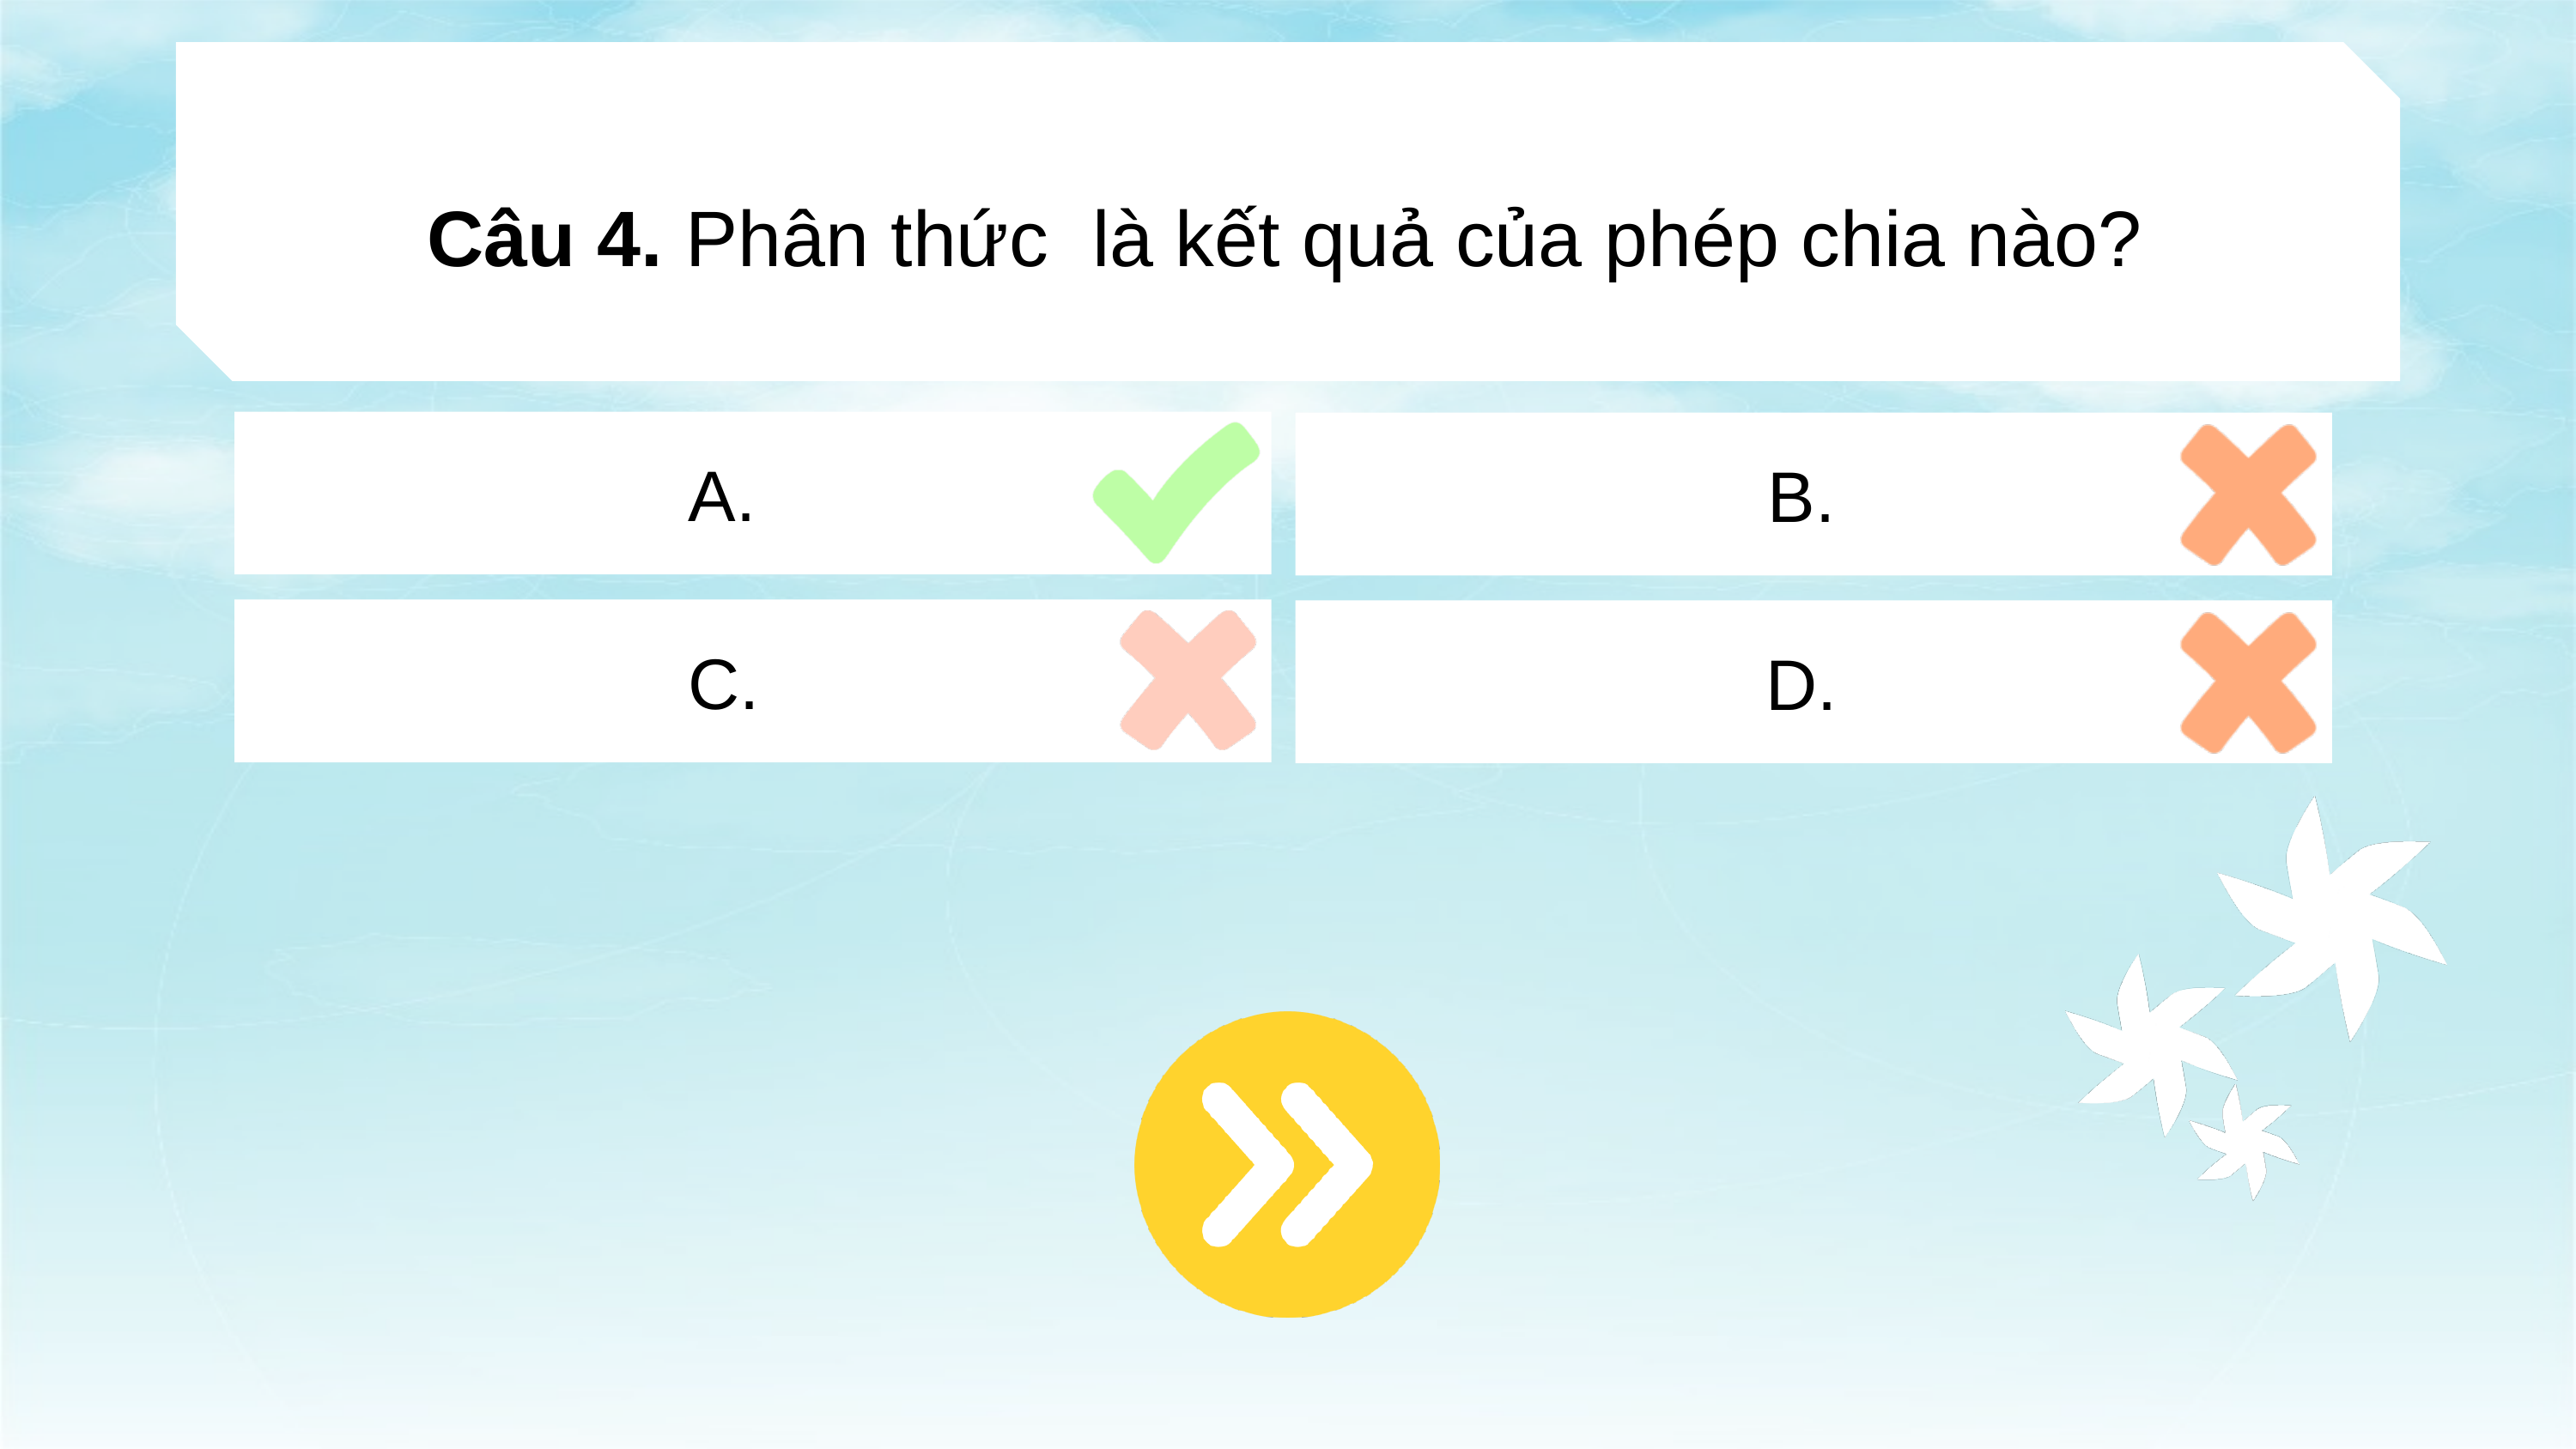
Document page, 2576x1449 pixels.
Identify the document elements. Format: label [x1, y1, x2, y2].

picture [1101, 606, 1272, 755]
picture [2161, 609, 2332, 759]
picture [1134, 1011, 1440, 1318]
picture [2065, 796, 2447, 1203]
picture [2161, 421, 2332, 571]
picture [1084, 416, 1272, 567]
